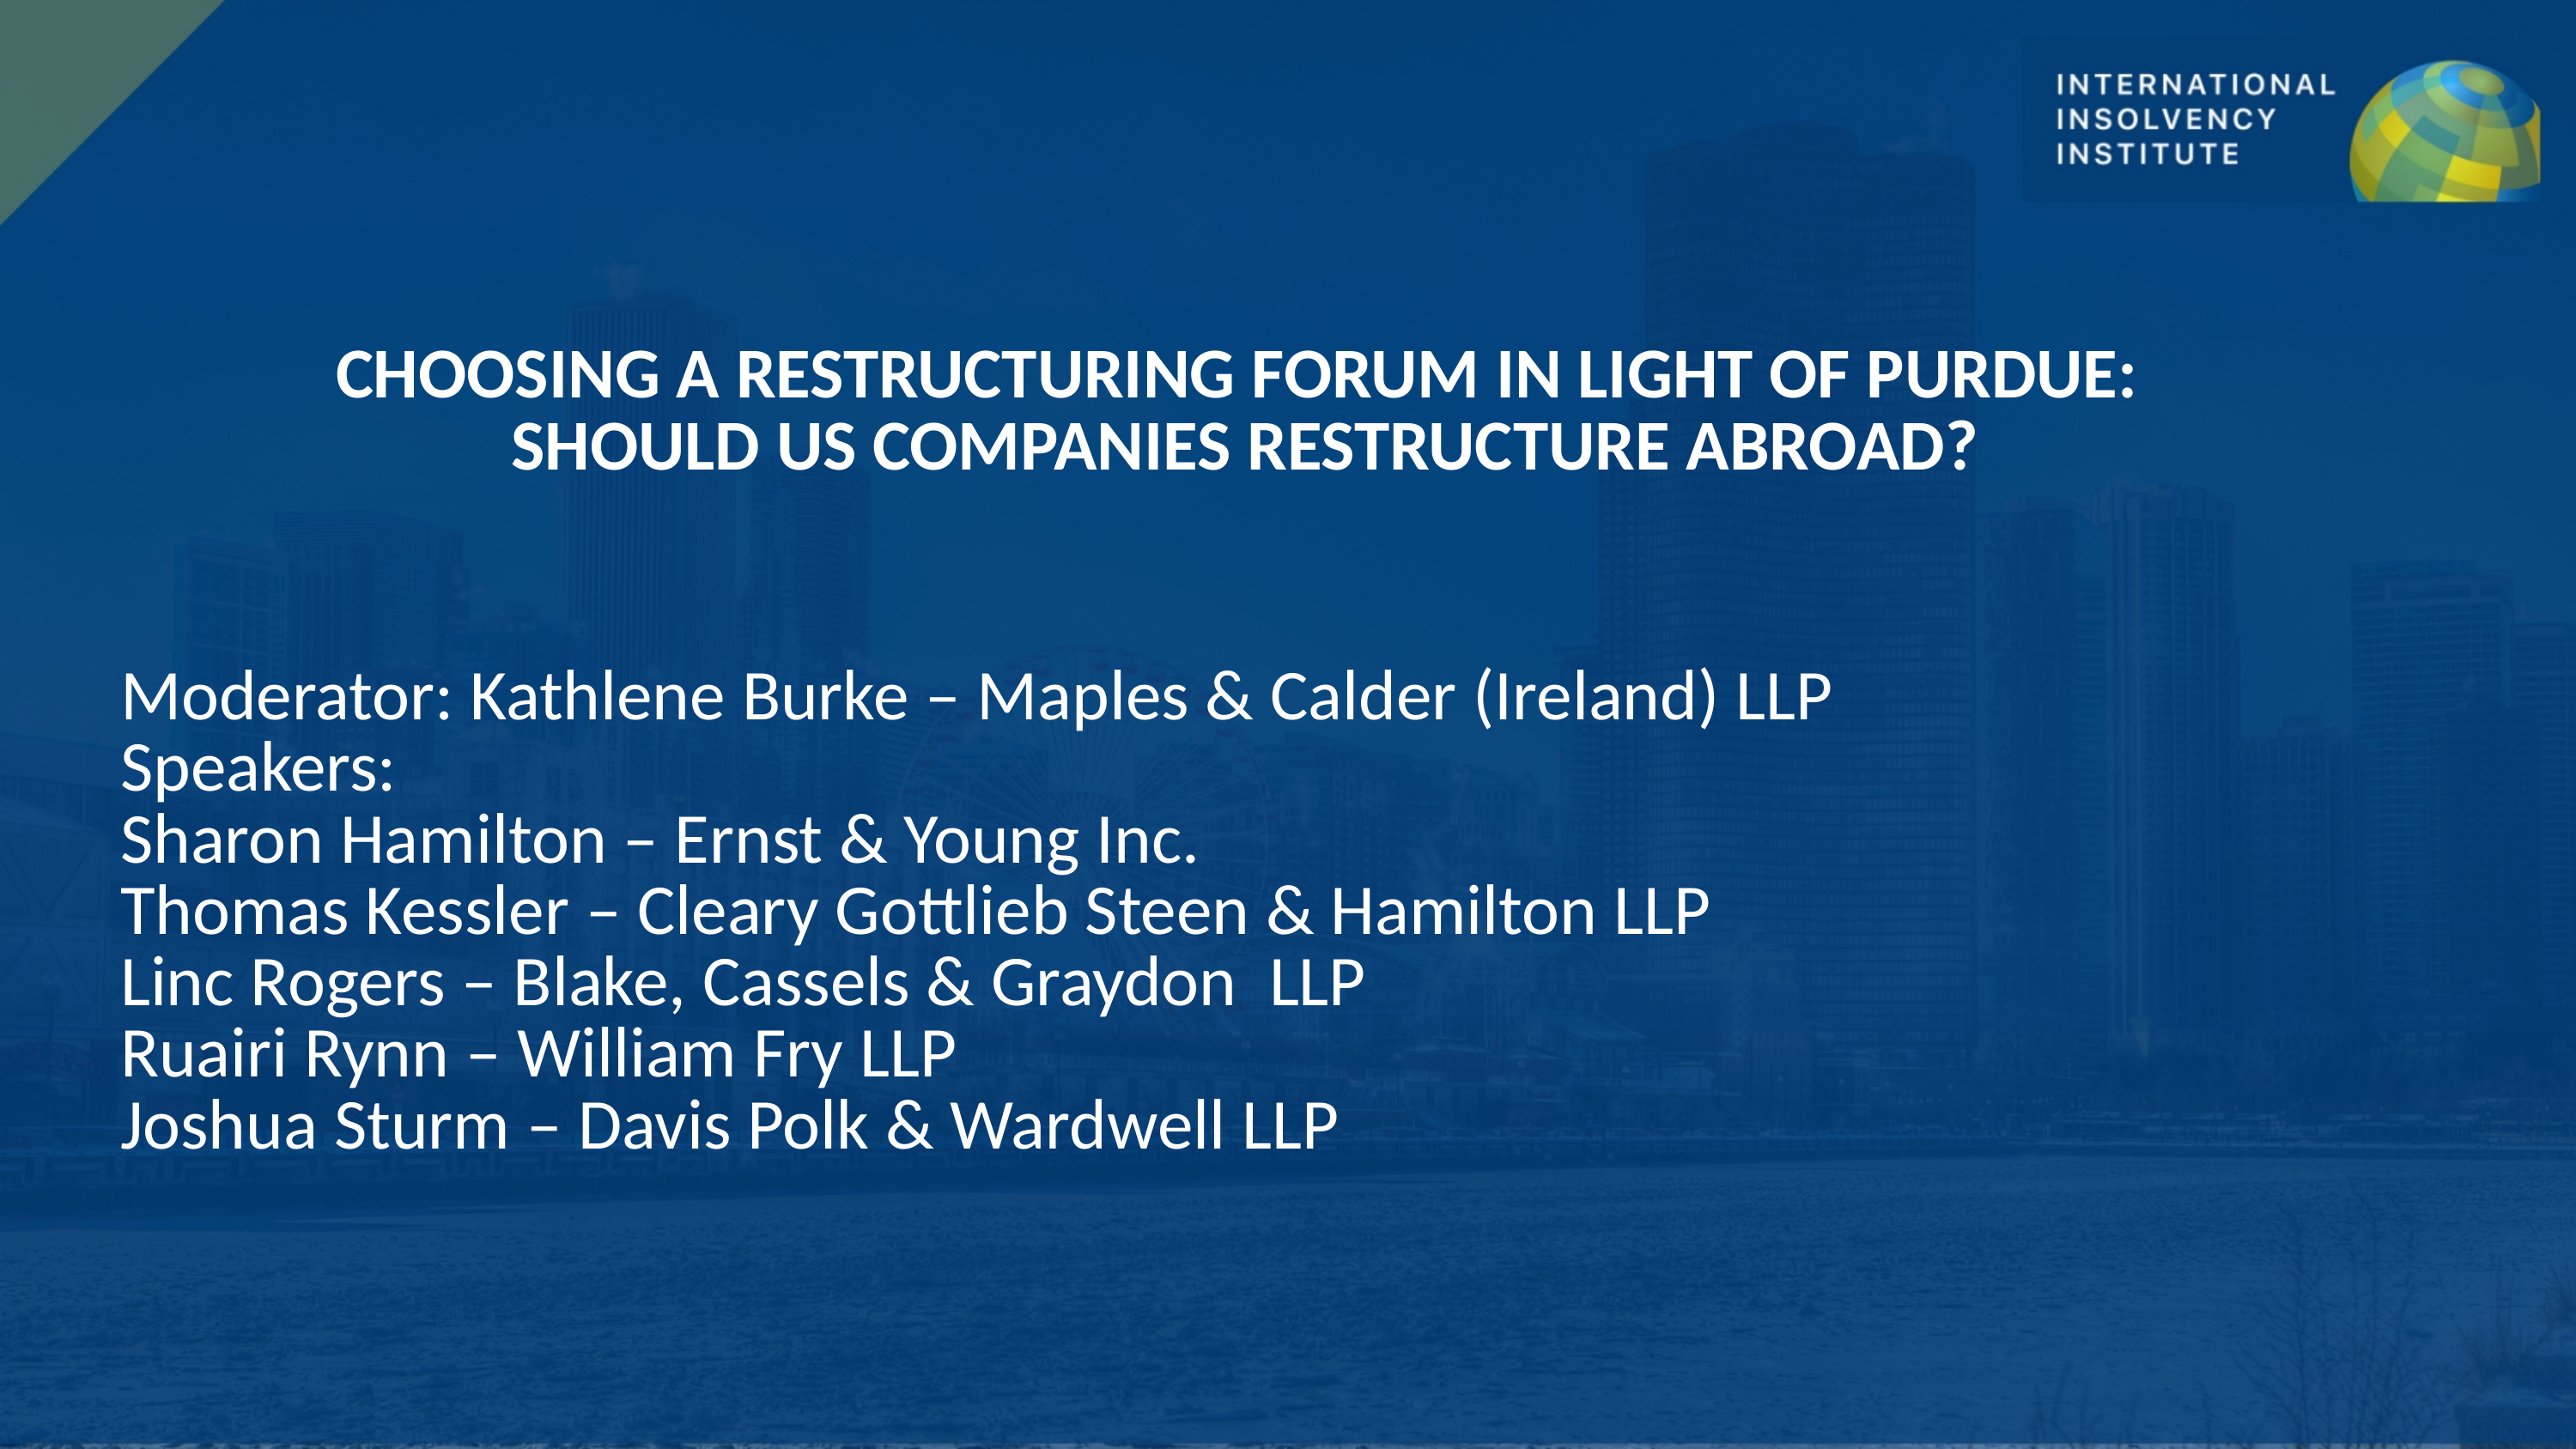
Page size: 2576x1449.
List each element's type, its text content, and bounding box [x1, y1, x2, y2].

title Choosing a restructuring forum in light of Purdue: should US companies restructure abroad? [43, 337, 2447, 596]
text_box Moderator: Kathlene Burke – Maples & Calder (Ireland) LLP Speakers: Sharon Hamilton – Ernst & Young Inc. Thomas Kessler – Cleary Gottlieb Steen & Hamilton LLP Linc Rogers – Blake, Cassels & Graydon LLP Ruairi Rynn – William Fry LLP Joshua Sturm – Davis Polk & Wardwell LLP [107, 659, 2512, 1449]
picture [0, 0, 2576, 1449]
